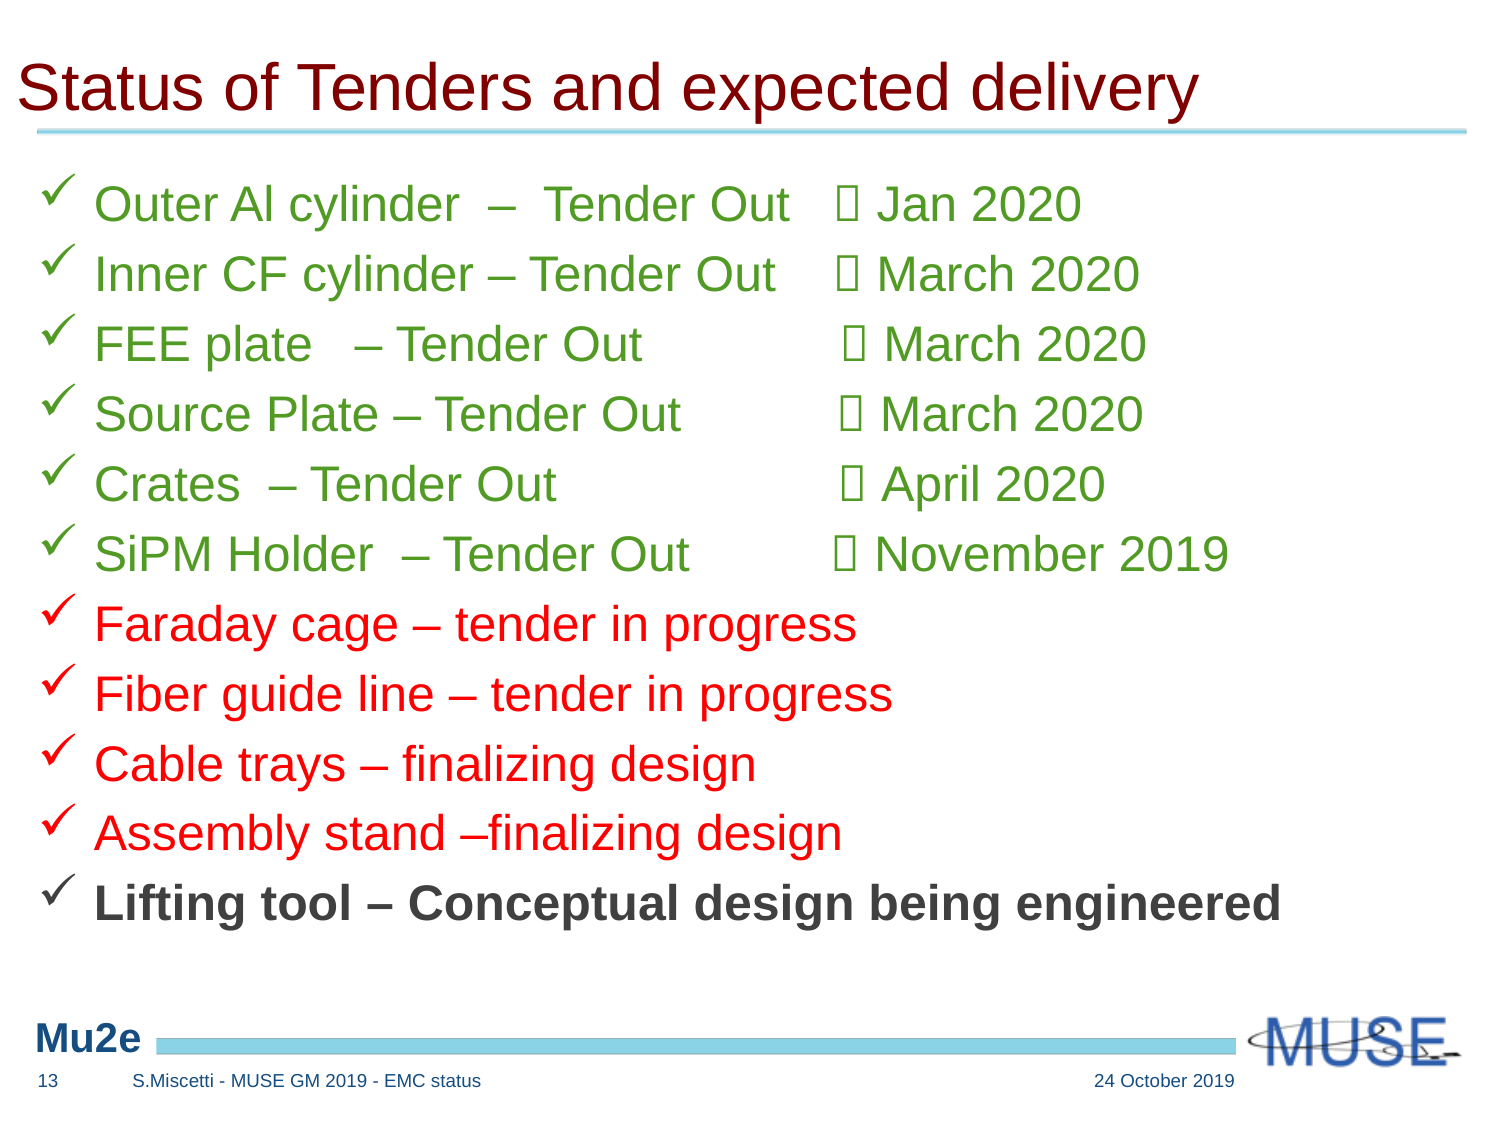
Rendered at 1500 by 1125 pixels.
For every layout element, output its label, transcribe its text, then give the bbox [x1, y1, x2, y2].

picture [1236, 1015, 1474, 1069]
slide_number 12 [37, 1068, 111, 1109]
footer S.Miscetti - MUSE GM 2019 - EMC status [132, 1068, 1014, 1109]
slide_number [1058, 1068, 1235, 1109]
list Outer Al cylinder – Tender Out  Jan 2020 Inner CF cylinder – Tender Out  March 2020 FEE plate – Tender Out  March 2020 Source Plate – Tender Out  March 2020 Crates – Tender Out  April 2020 SiPM Holder – Tender Out  November 2019 Faraday cage – tender in progress Fiber guide line – tender in progress Cable trays – finalizing design Assembly stand –finalizing design Lifting tool – Conceptual design being engineered [37, 171, 1461, 990]
title Status of Tenders and expected delivery [16, 18, 1442, 125]
